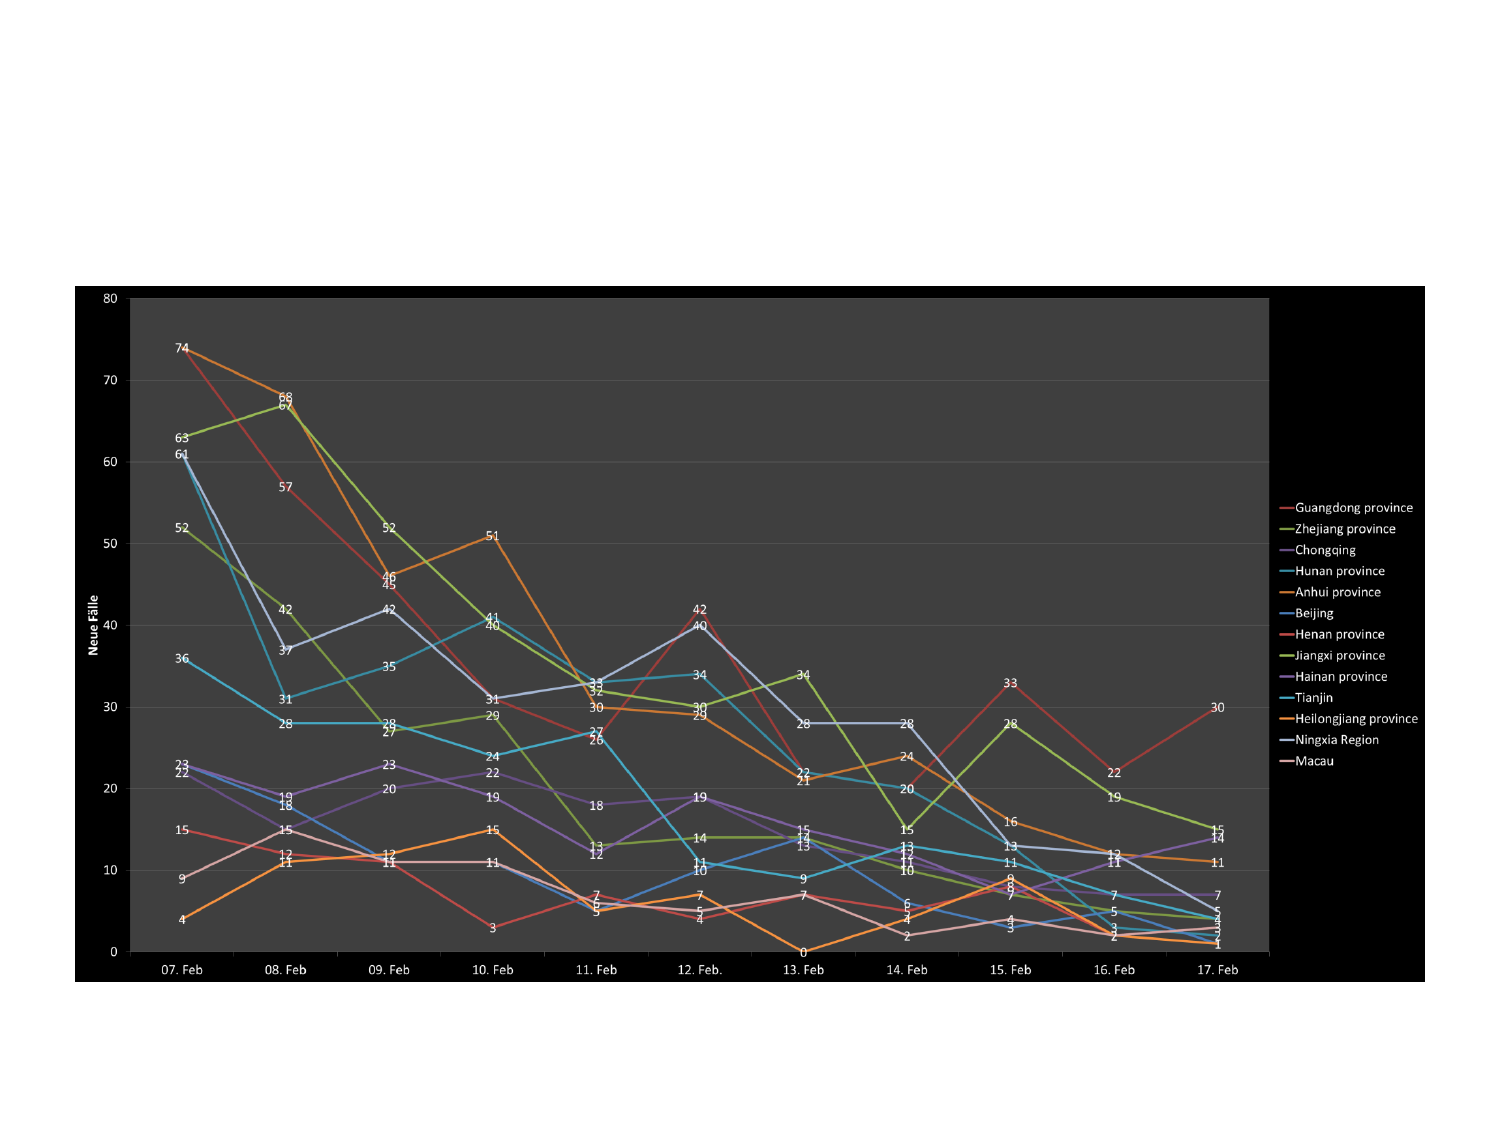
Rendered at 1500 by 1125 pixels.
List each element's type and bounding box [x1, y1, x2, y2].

list [74, 285, 1426, 982]
